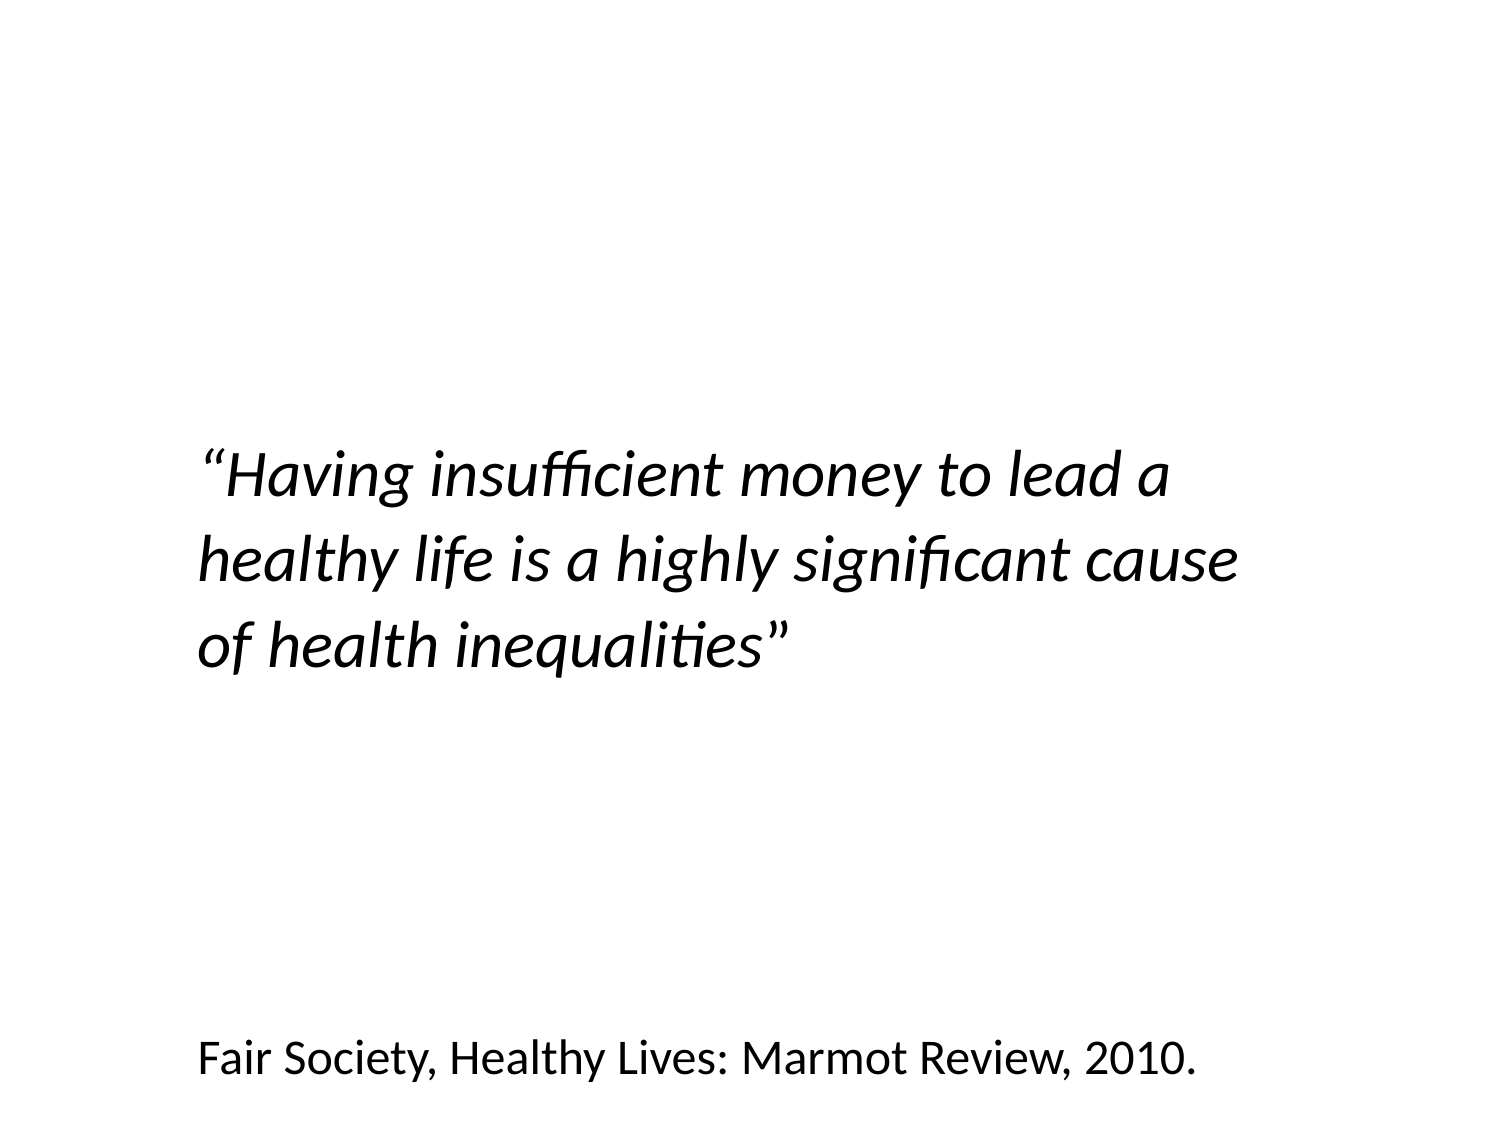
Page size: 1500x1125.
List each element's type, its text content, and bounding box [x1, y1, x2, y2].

text_box “Having insufficient money to lead a healthy life is a highly significant cause of health inequalities” Fair Society, Healthy Lives: Marmot Review, 2010. [182, 416, 1294, 1093]
